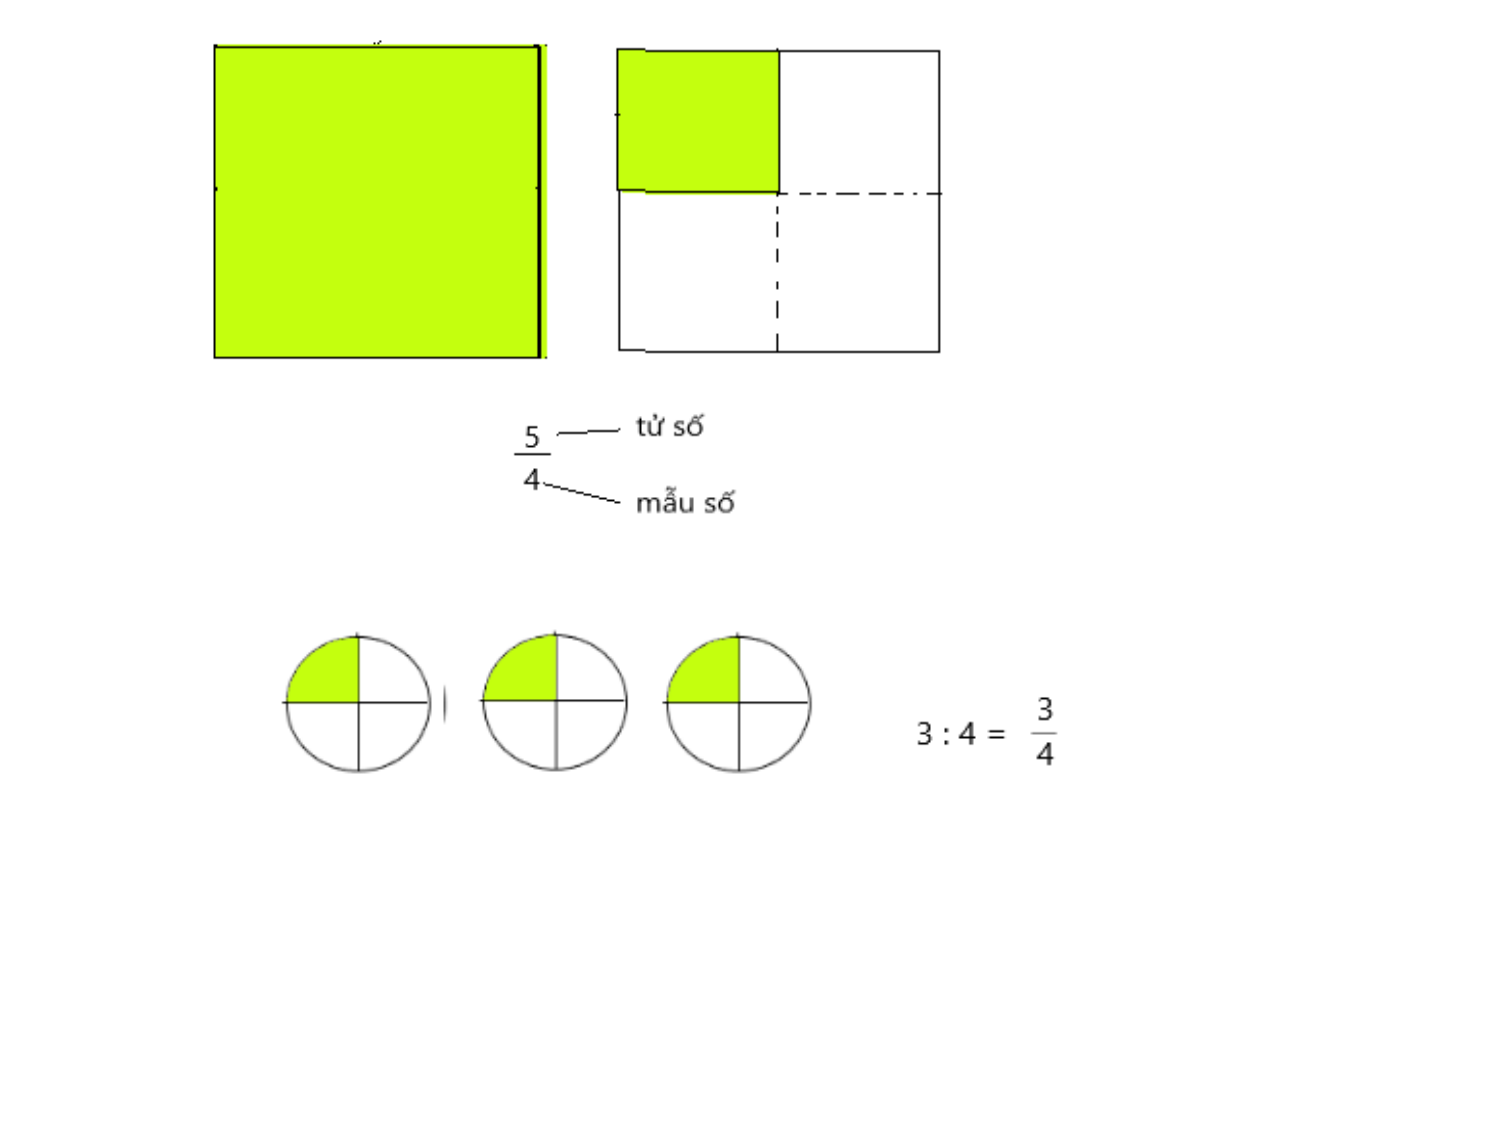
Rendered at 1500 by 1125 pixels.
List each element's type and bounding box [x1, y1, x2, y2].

list [162, 12, 985, 554]
picture [259, 612, 1117, 826]
